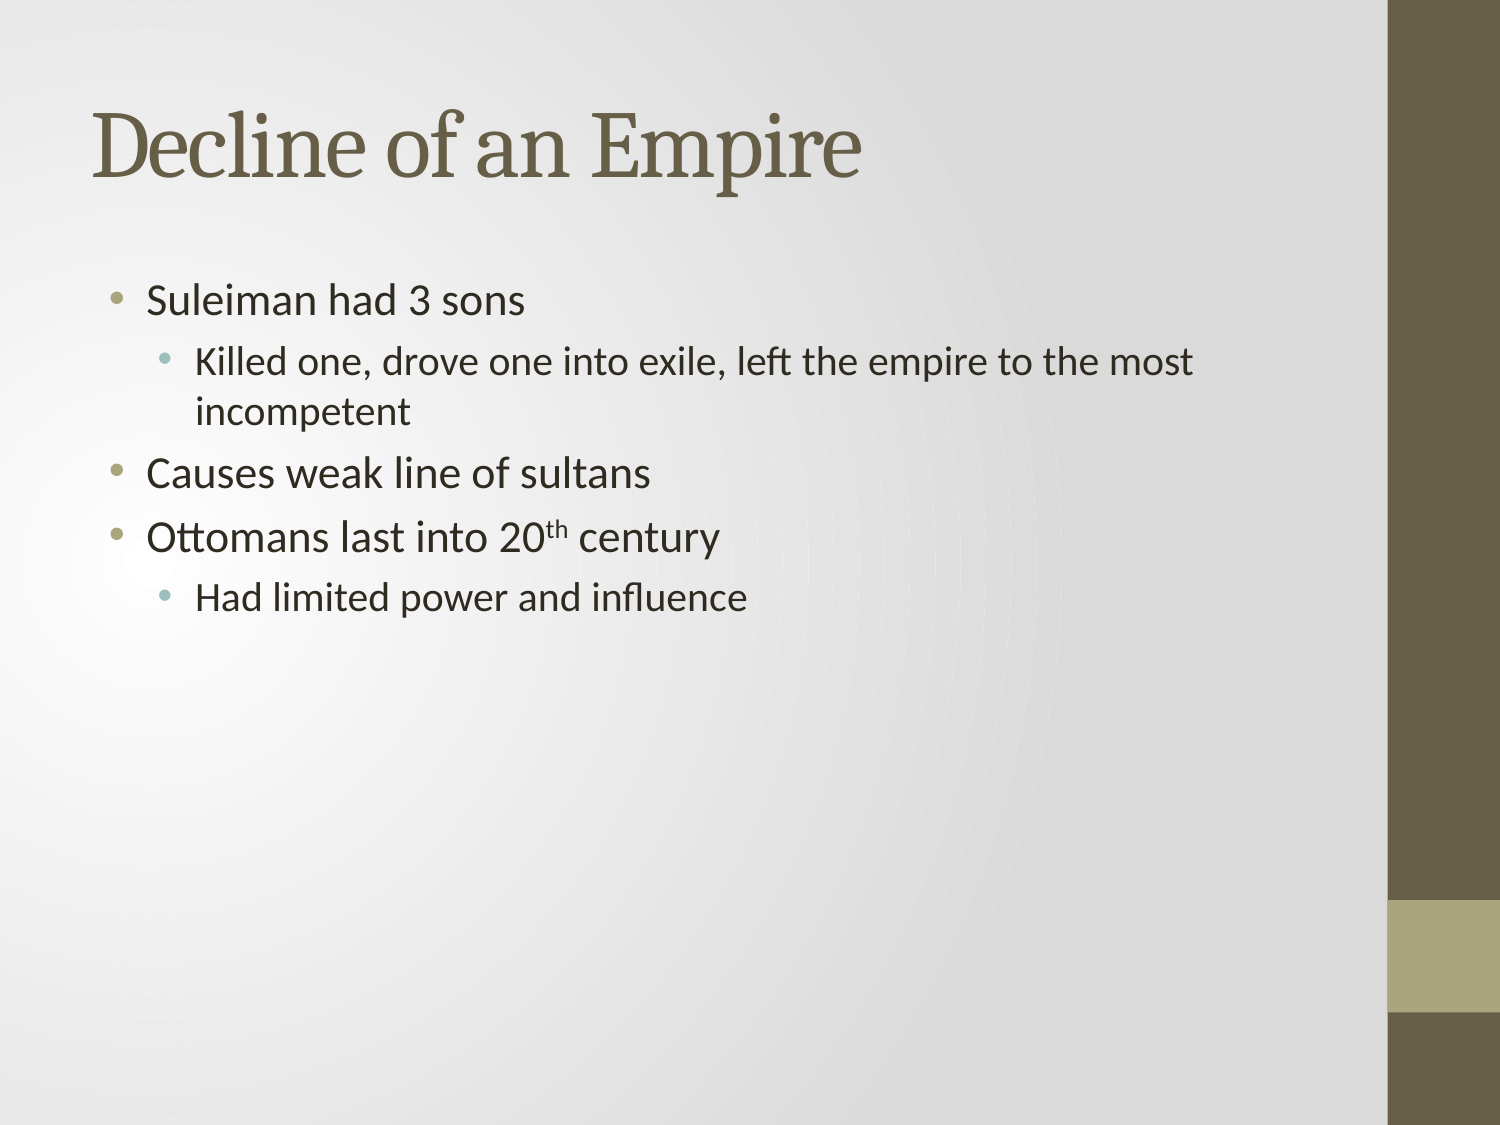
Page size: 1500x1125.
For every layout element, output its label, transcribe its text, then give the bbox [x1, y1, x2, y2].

title Decline of an Empire [75, 45, 1325, 233]
list Suleiman had 3 sons Killed one, drove one into exile, left the empire to the most incompetent Causes weak line of sultans Ottomans last into 20th century Had limited power and influence [75, 262, 1325, 1050]
